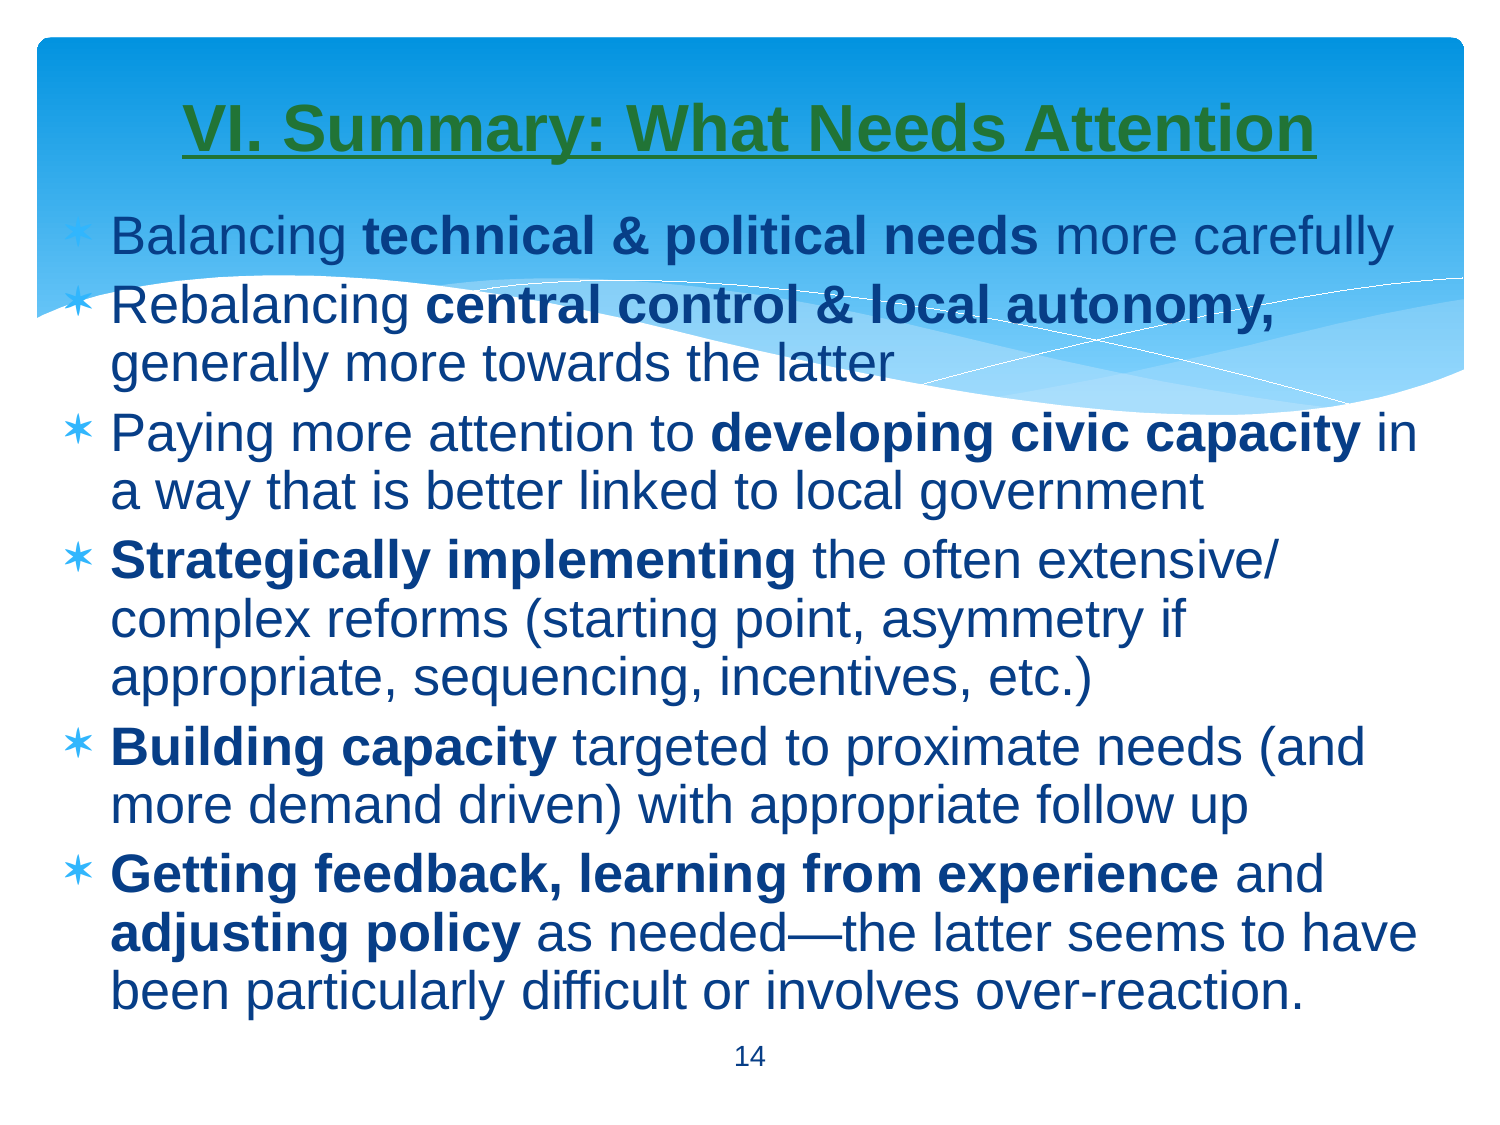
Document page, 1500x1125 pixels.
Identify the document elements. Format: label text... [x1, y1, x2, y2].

slide_number 14 [654, 1025, 846, 1086]
list Balancing technical & political needs more carefully Rebalancing central control & local autonomy, generally more towards the latter Paying more attention to developing civic capacity in a way that is better linked to local government Strategically implementing the often extensive/ complex reforms (starting point, asymmetry if appropriate, sequencing, incentives, etc.) Building capacity targeted to proximate needs (and more demand driven) with appropriate follow up Getting feedback, learning from experience and adjusting policy as needed—the latter seems to have been particularly difficult or involves over-reaction. [50, 200, 1450, 1075]
title VI. Summary: What Needs Attention [75, 62, 1425, 188]
